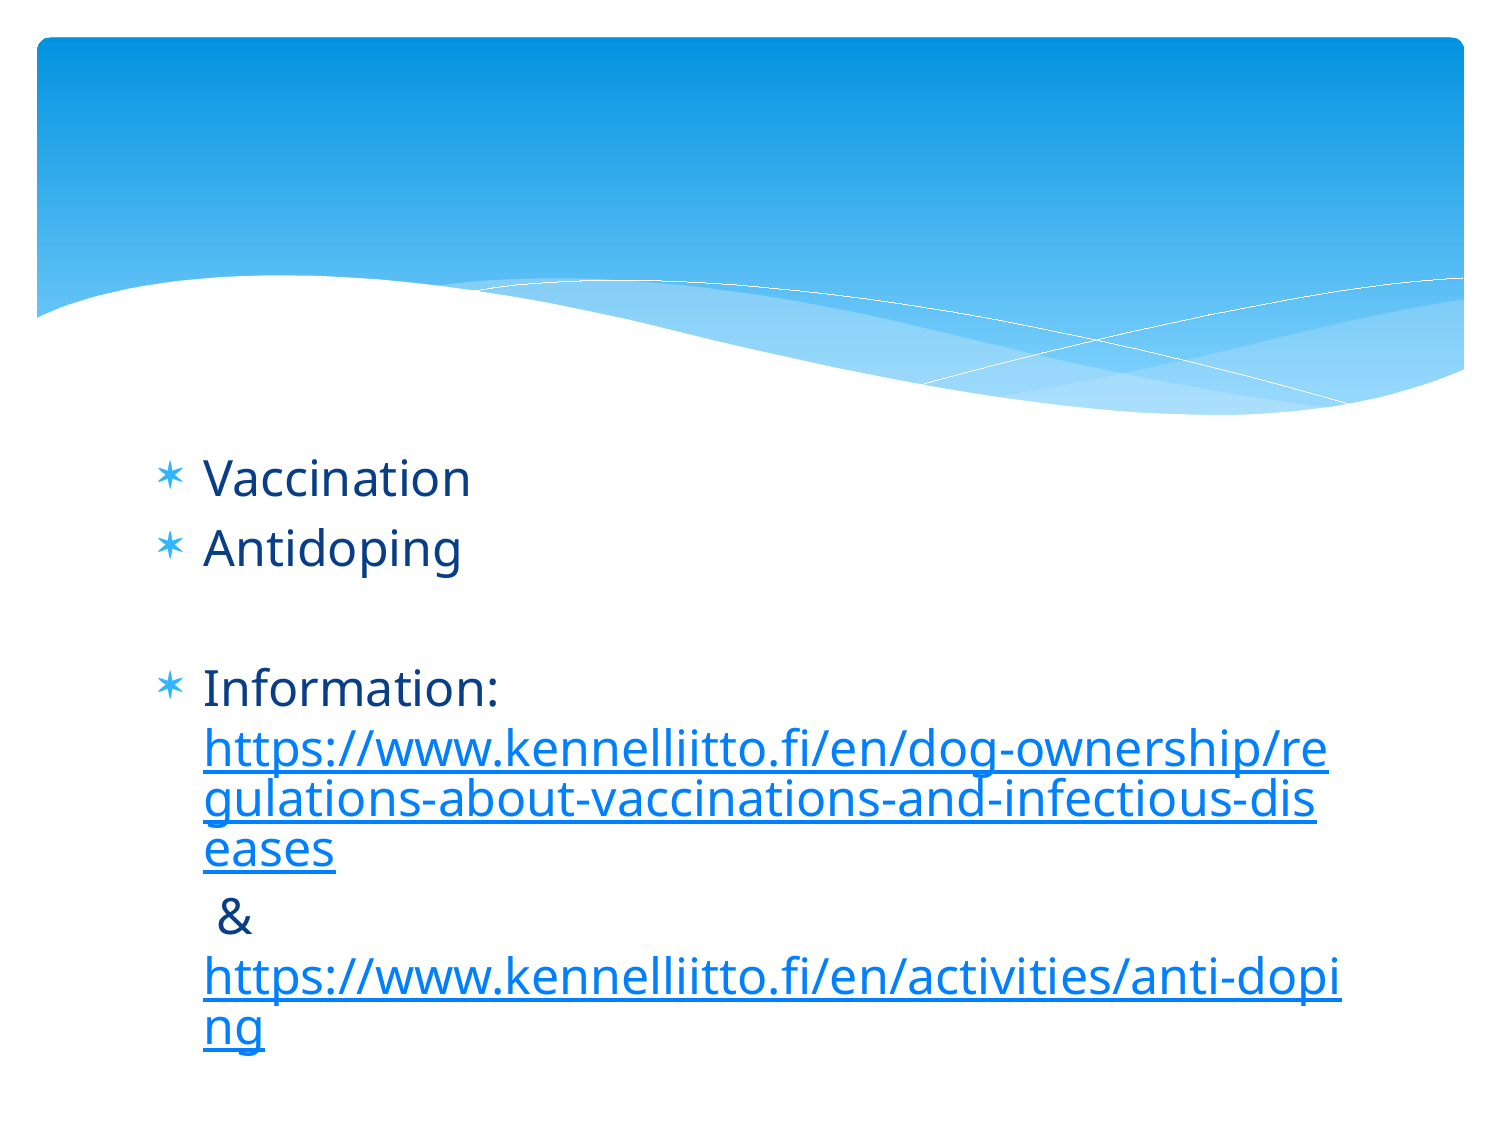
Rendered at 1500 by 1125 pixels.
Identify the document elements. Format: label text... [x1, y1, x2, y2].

list Vaccination Antidoping Information: https://www.kennelliitto.fi/en/dog-ownership/regulations-about-vaccinations-and-infectious-diseases & https://www.kennelliitto.fi/en/activities/anti-doping [143, 438, 1359, 1005]
